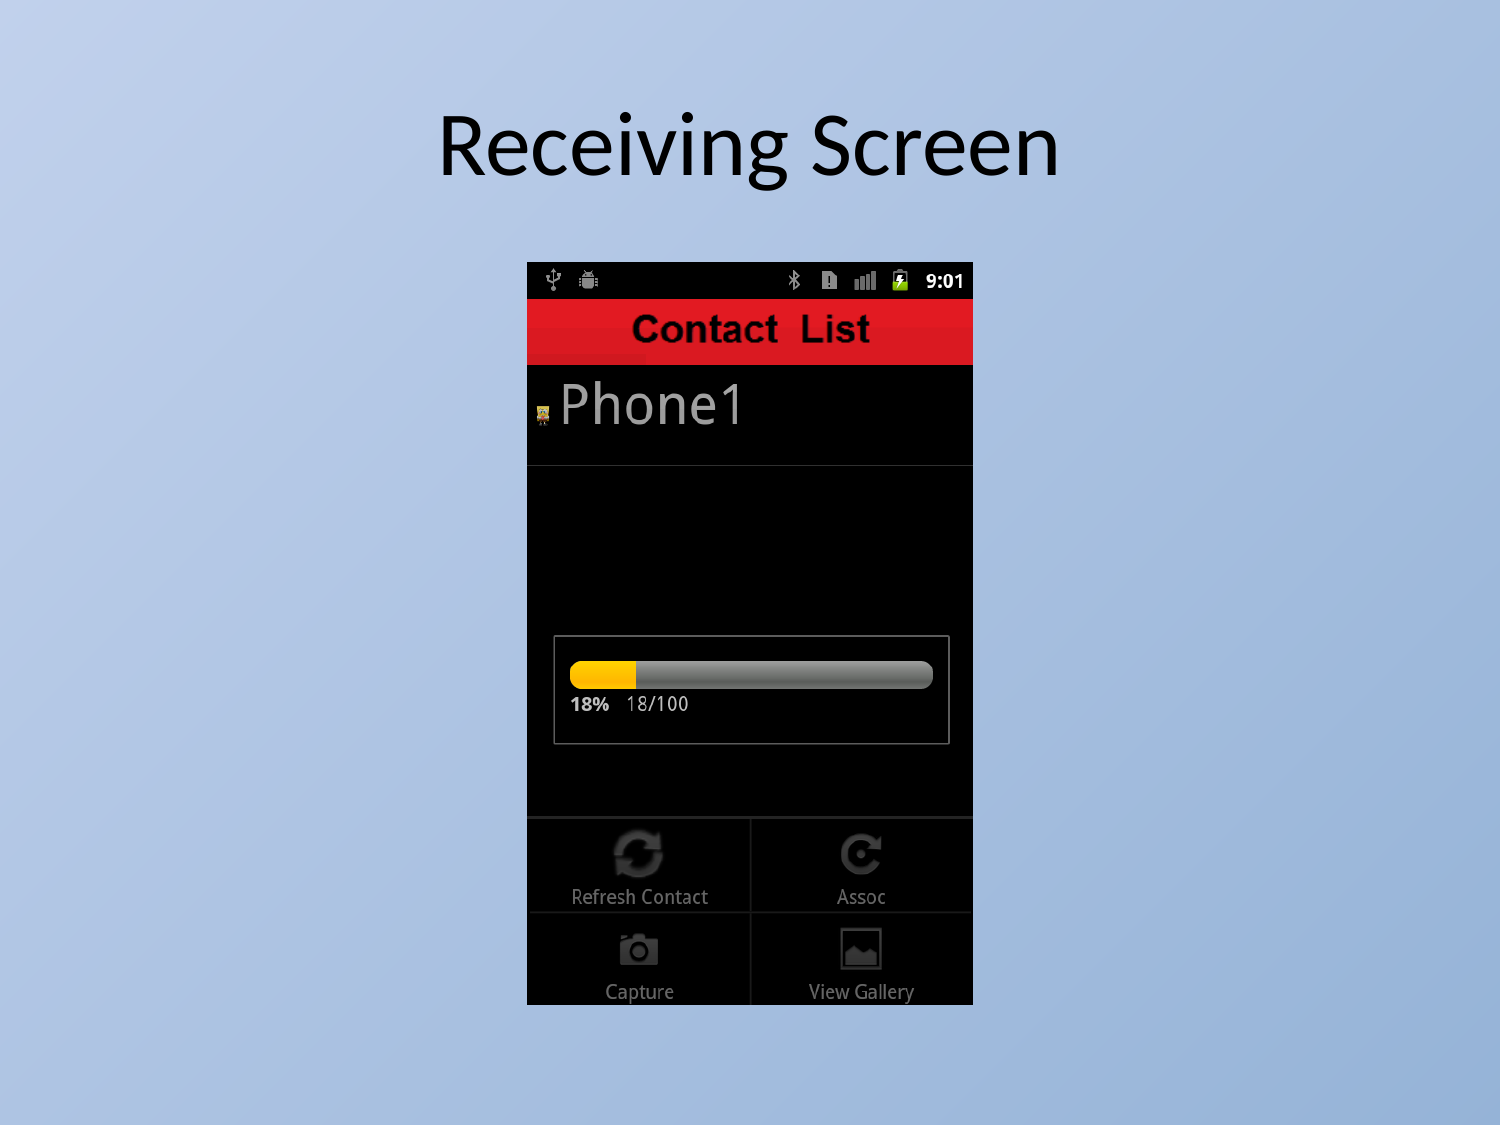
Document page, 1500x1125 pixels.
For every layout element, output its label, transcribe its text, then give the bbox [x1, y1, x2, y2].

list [526, 262, 973, 1006]
title Receiving Screen [75, 45, 1425, 233]
